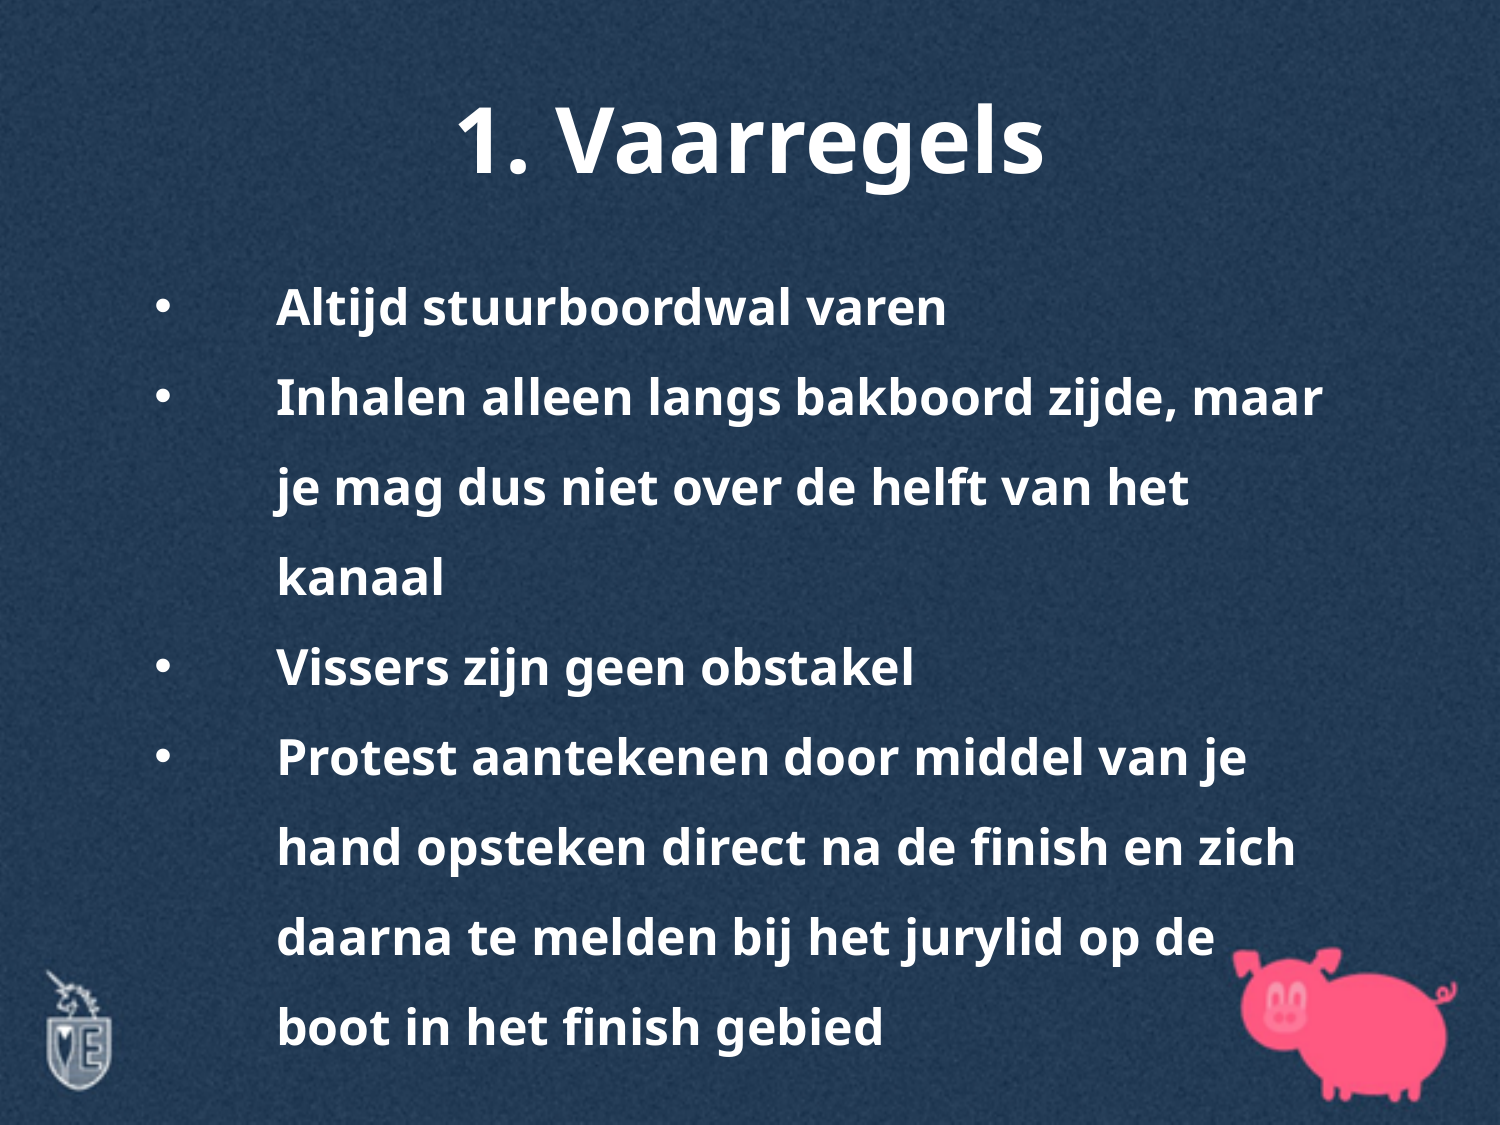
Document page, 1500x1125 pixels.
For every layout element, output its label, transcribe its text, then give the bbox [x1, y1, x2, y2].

picture [0, 0, 1500, 1125]
title 1. Vaarregels [112, 64, 1387, 197]
text_box Altijd stuurboordwal varen Inhalen alleen langs bakboord zijde, maar je mag dus niet over de helft van het kanaal Vissers zijn geen obstakel Protest aantekenen door middel van je hand opsteken direct na de finish en zich daarna te melden bij het jurylid op de boot in het finish gebied [139, 230, 1357, 1007]
